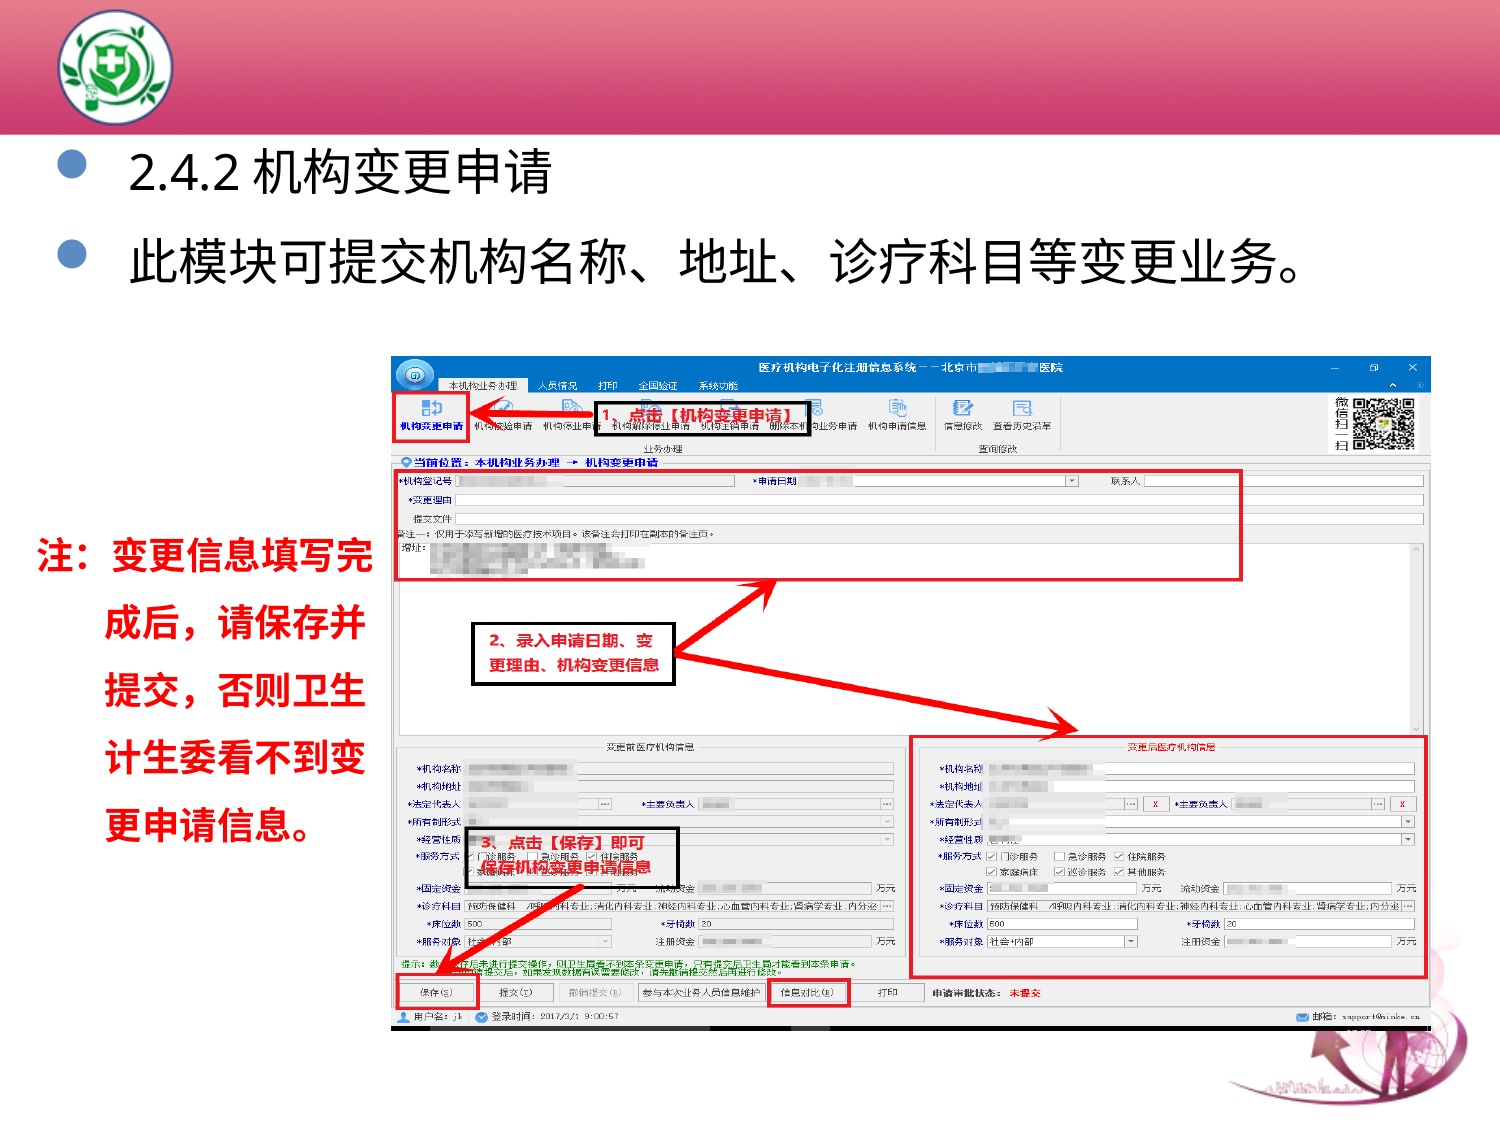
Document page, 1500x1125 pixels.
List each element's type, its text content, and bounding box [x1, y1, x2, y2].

text_box 注：变更信息填写完 成后，请保存并 提交，否则卫生 计生委看不到变 更申请信息。 [21, 501, 385, 855]
text_box 2.4.2机构变更申请 此模块可提交机构名称、地址、诊疗科目等变更业务。 [38, 43, 1462, 389]
picture [0, 0, 1500, 1125]
